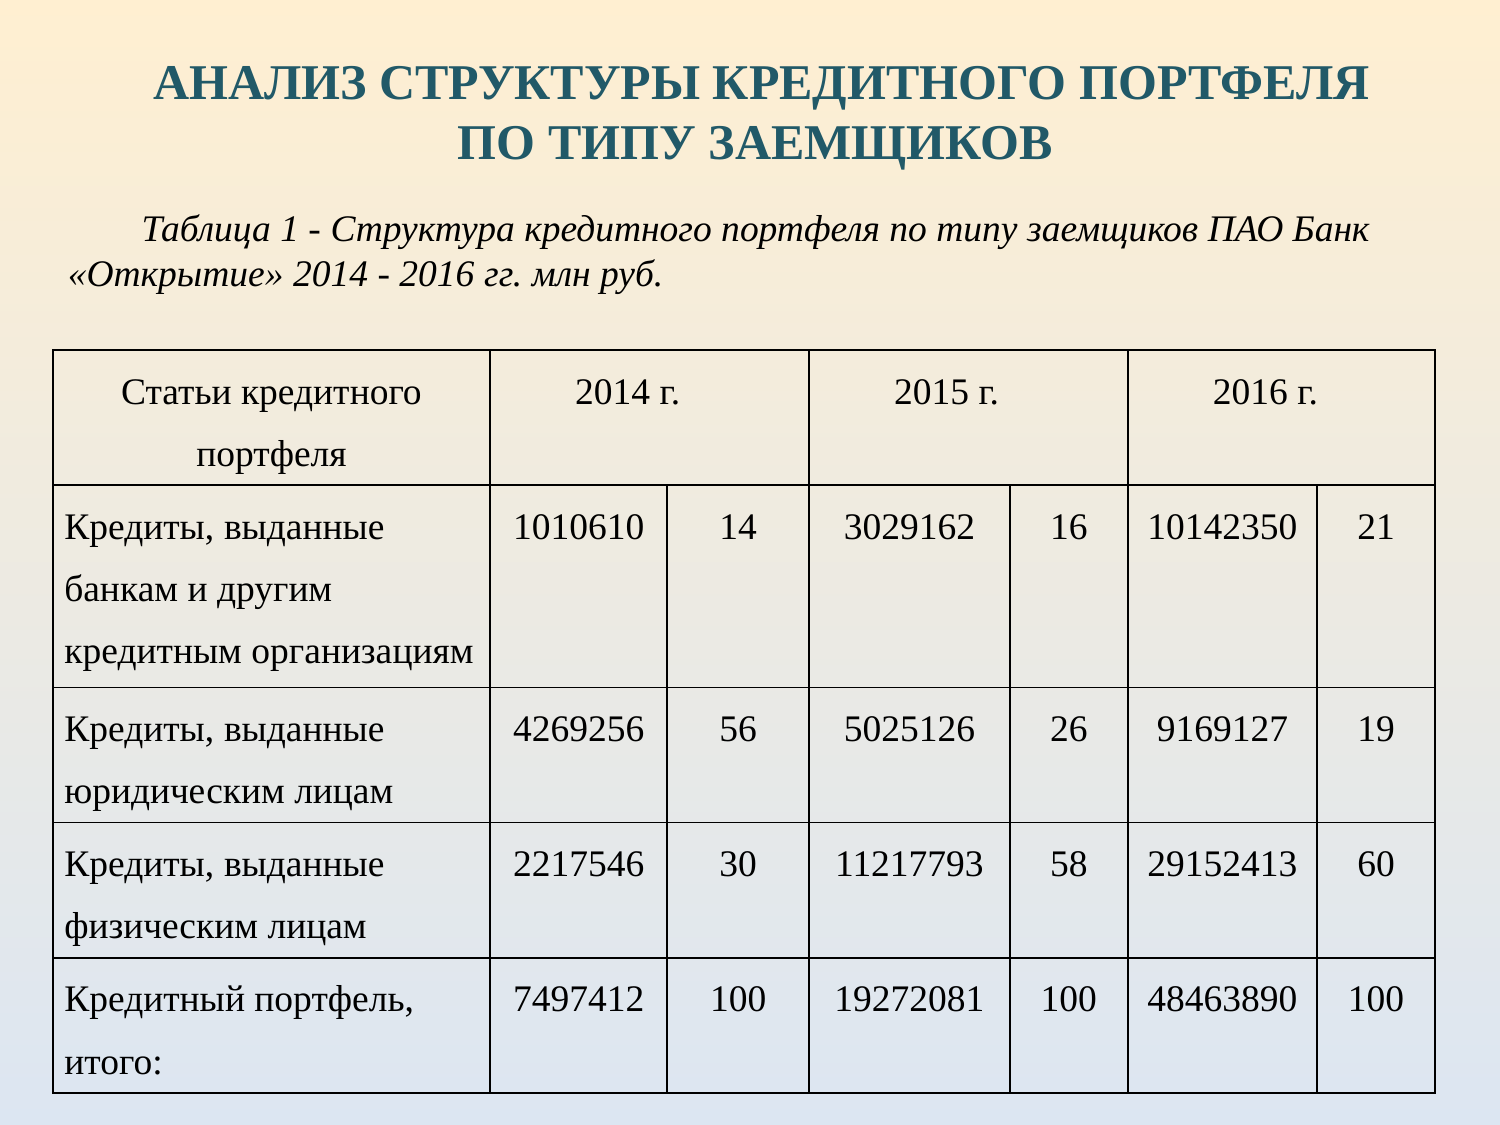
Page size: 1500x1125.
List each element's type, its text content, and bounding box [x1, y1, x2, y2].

table_cell 16 [1011, 486, 1127, 687]
table_cell 10142350 [1129, 486, 1316, 687]
table_cell 100 [1318, 959, 1434, 1092]
table_cell 60 [1318, 823, 1434, 957]
table_cell 19272081 [810, 959, 1009, 1092]
table_header 2015 г. [810, 351, 1127, 484]
text_box АНАЛИЗ СТРУКТУРЫ КРЕДИТНОГО ПОРТФЕЛЯ ПО ТИПУ ЗАЕМЩИКОВ [100, 42, 1424, 178]
table_cell 14 [668, 486, 808, 687]
table_cell 5025126 [810, 688, 1009, 822]
table_header Статьи кредитного портфеля [54, 351, 489, 484]
table_cell Кредиты, выданные физическим лицам [54, 823, 489, 957]
table_cell 11217793 [810, 823, 1009, 957]
text_box Таблица 1 - Структура кредитного портфеля по типу заемщиков ПАО Банк «Открытие» 2014 - 2016 гг. млн руб. [53, 196, 1424, 302]
table_cell 19 [1318, 688, 1434, 822]
table_cell 58 [1011, 823, 1127, 957]
table_cell Кредиты, выданные банкам и другим кредитным организациям [54, 486, 489, 687]
table_cell 30 [668, 823, 808, 957]
table_cell 2217546 [491, 823, 666, 957]
table_cell Кредитный портфель, итого: [54, 959, 489, 1092]
table_cell 1010610 [491, 486, 666, 687]
table_cell 4269256 [491, 688, 666, 822]
table_cell 48463890 [1129, 959, 1316, 1092]
table_cell 3029162 [810, 486, 1009, 687]
table_cell 21 [1318, 486, 1434, 687]
table_cell 100 [1011, 959, 1127, 1092]
table_header 2014 г. [491, 351, 808, 484]
table_cell 9169127 [1129, 688, 1316, 822]
table_cell 29152413 [1129, 823, 1316, 957]
table_cell 7497412 [491, 959, 666, 1092]
table_header 2016 г. [1129, 351, 1434, 484]
table_cell 56 [668, 688, 808, 822]
table_cell 100 [668, 959, 808, 1092]
table_cell 26 [1011, 688, 1127, 822]
table_cell Кредиты, выданные юридическим лицам [54, 688, 489, 822]
